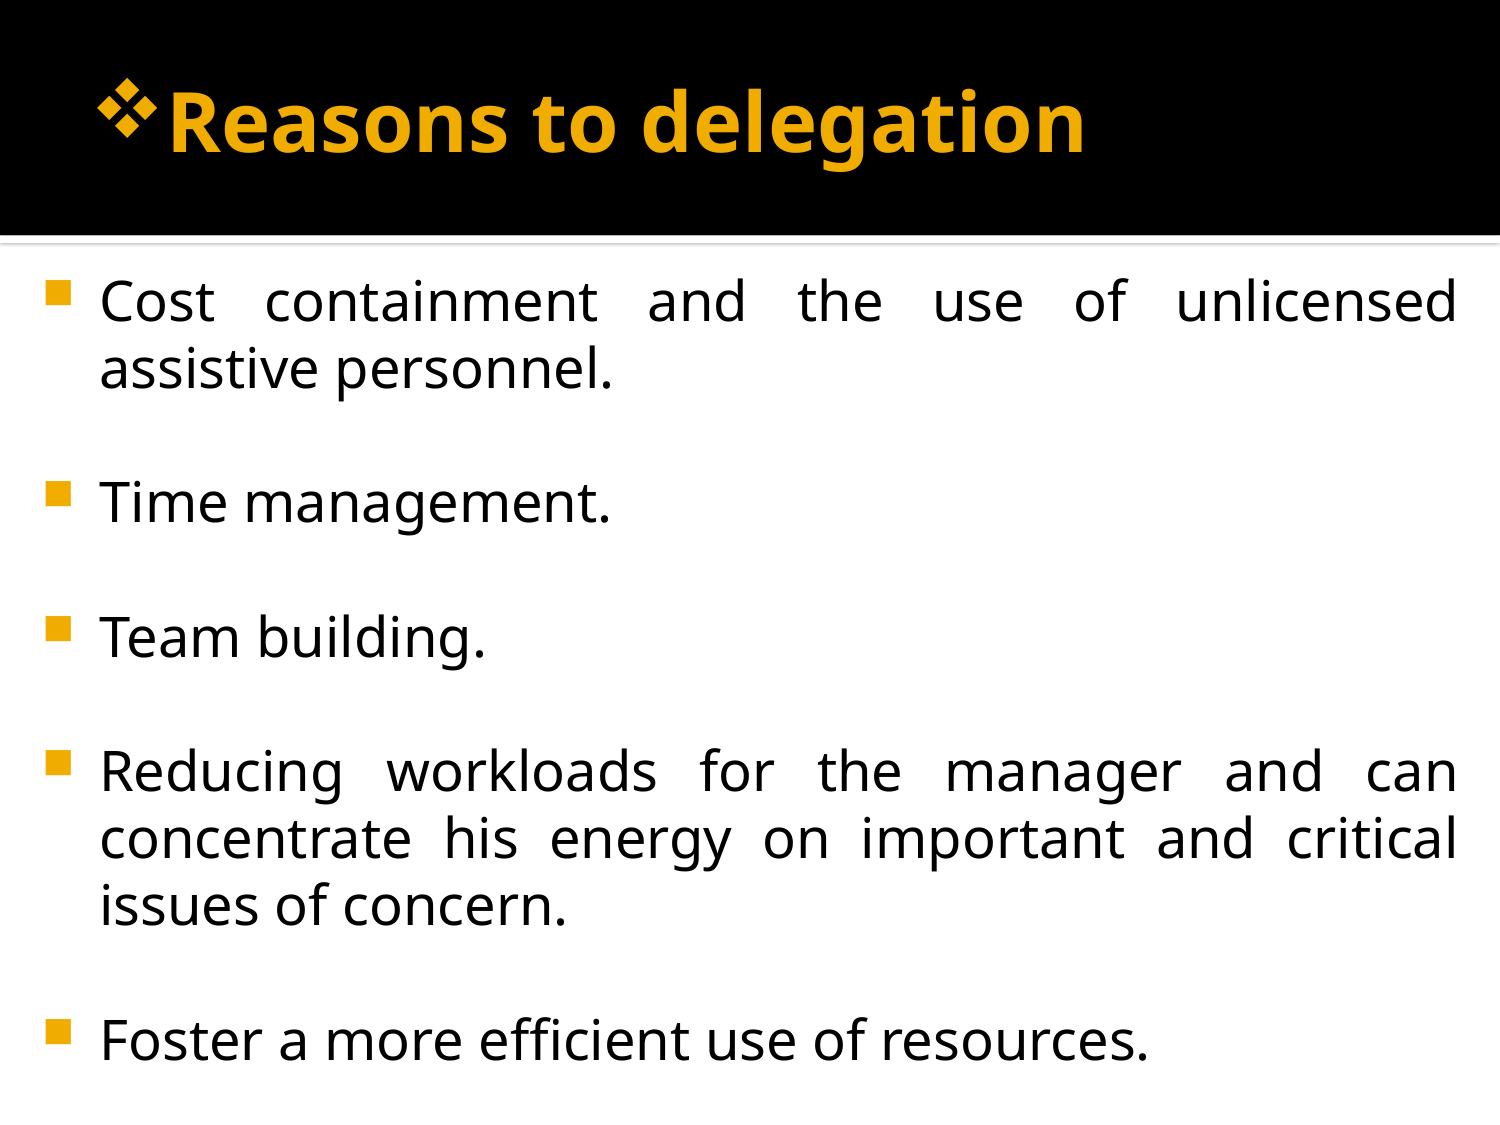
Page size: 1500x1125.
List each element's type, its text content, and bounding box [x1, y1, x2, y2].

list Cost containment and the use of unlicensed assistive personnel. Time management. Team building. Reducing workloads for the manager and can concentrate his energy on important and critical issues of concern. Foster a more efficient use of resources. [24, 249, 1475, 1088]
title Reasons to delegation [75, 25, 1425, 249]
